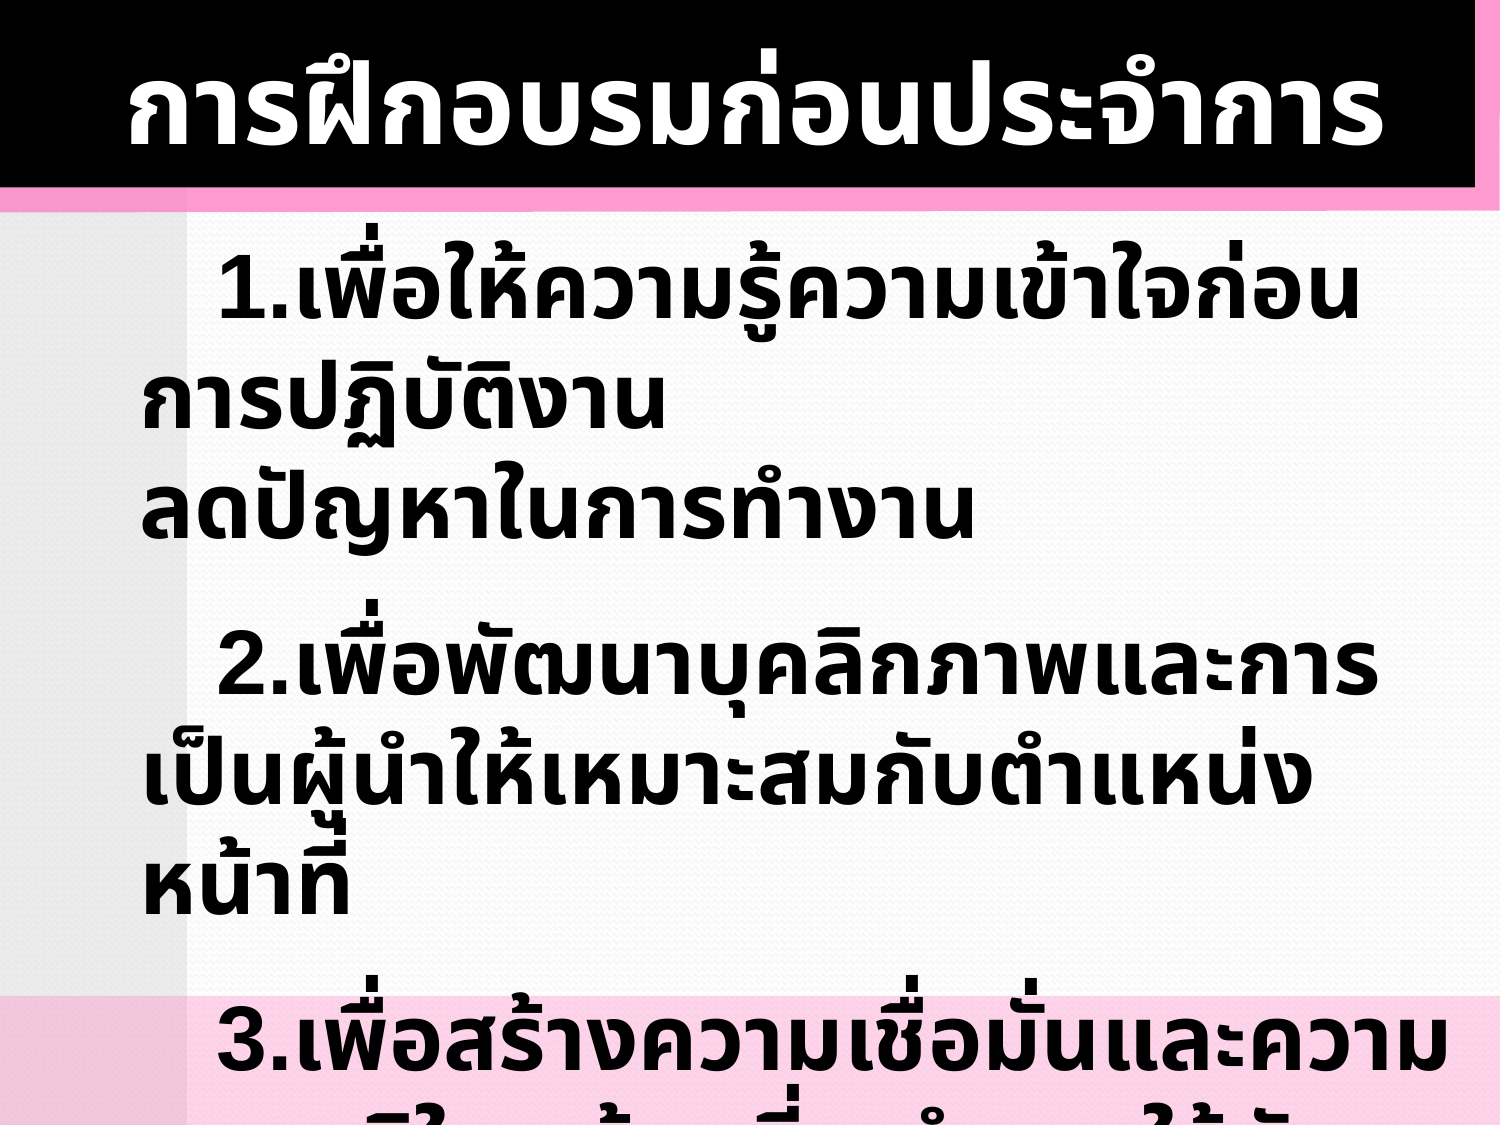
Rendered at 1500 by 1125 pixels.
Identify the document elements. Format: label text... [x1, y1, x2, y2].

text_box 1.เพื่อให้ความรู้ความเข้าใจก่อนการปฏิบัติงาน ลดปัญหาในการทำงาน 2.เพื่อพัฒนาบุคลิกภาพและการเป็นผู้นำให้เหมาะสมกับตำแหน่งหน้าที่ 3.เพื่อสร้างความเชื่อมั่นและความภาคภูมิใจ พร้อมที่จะทำงานให้กับองค์กร [125, 219, 1500, 1125]
text_box การฝึกอบรมก่อนประจำการ [109, 24, 1402, 175]
